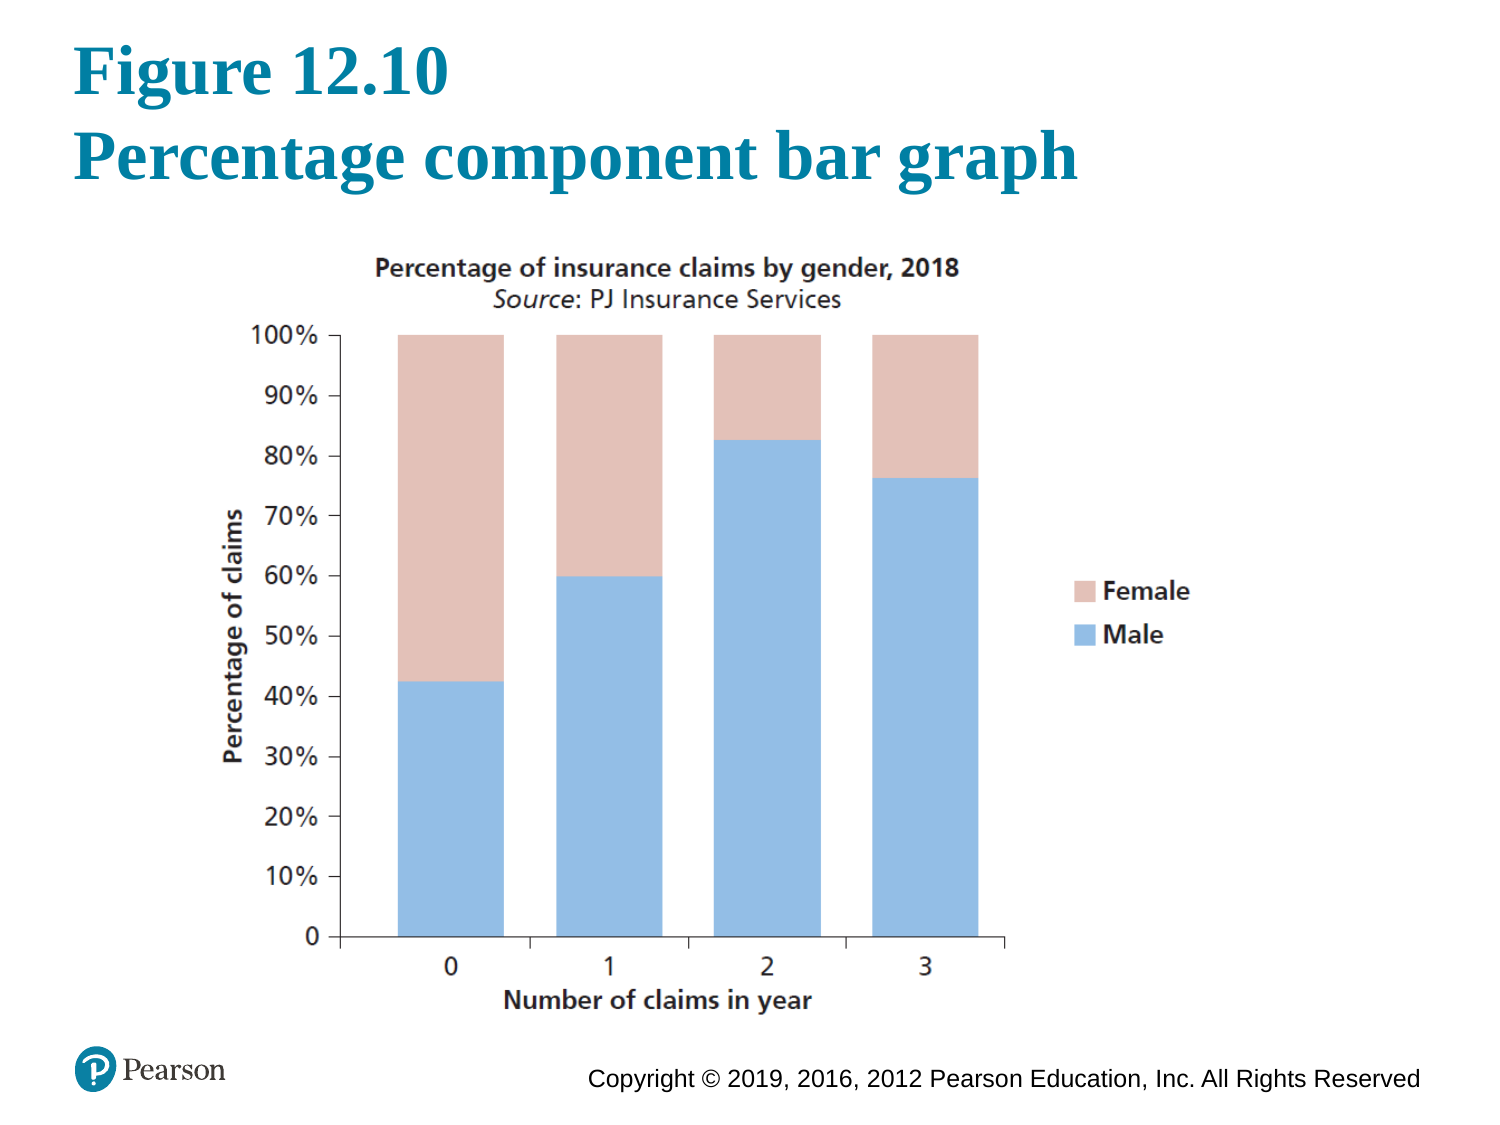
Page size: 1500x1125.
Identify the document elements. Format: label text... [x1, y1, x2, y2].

picture [159, 212, 1426, 1018]
title Figure 12.10 Percentage component bar graph [73, 23, 1424, 199]
